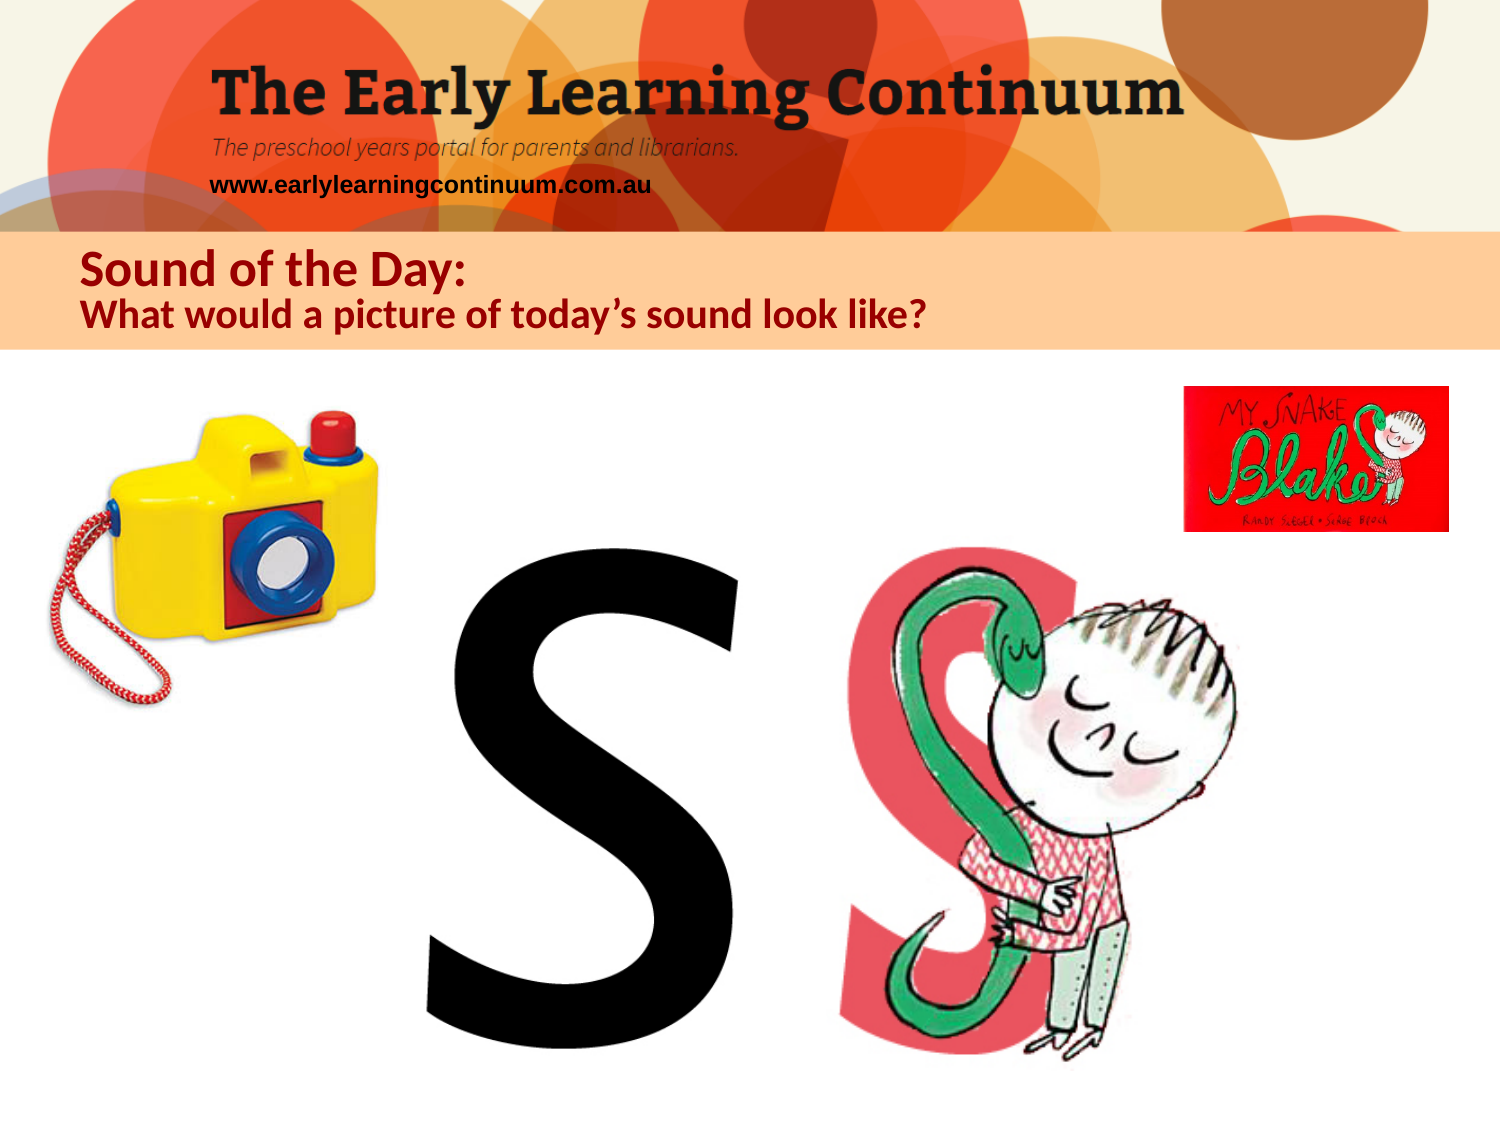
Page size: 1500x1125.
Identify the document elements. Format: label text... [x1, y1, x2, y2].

picture [1183, 385, 1450, 533]
title Sound of the Day: What would a picture of today’s sound look like? [64, 238, 1436, 345]
picture [0, 0, 1500, 231]
picture [826, 535, 1249, 1071]
picture [44, 405, 390, 716]
picture [415, 531, 755, 1068]
